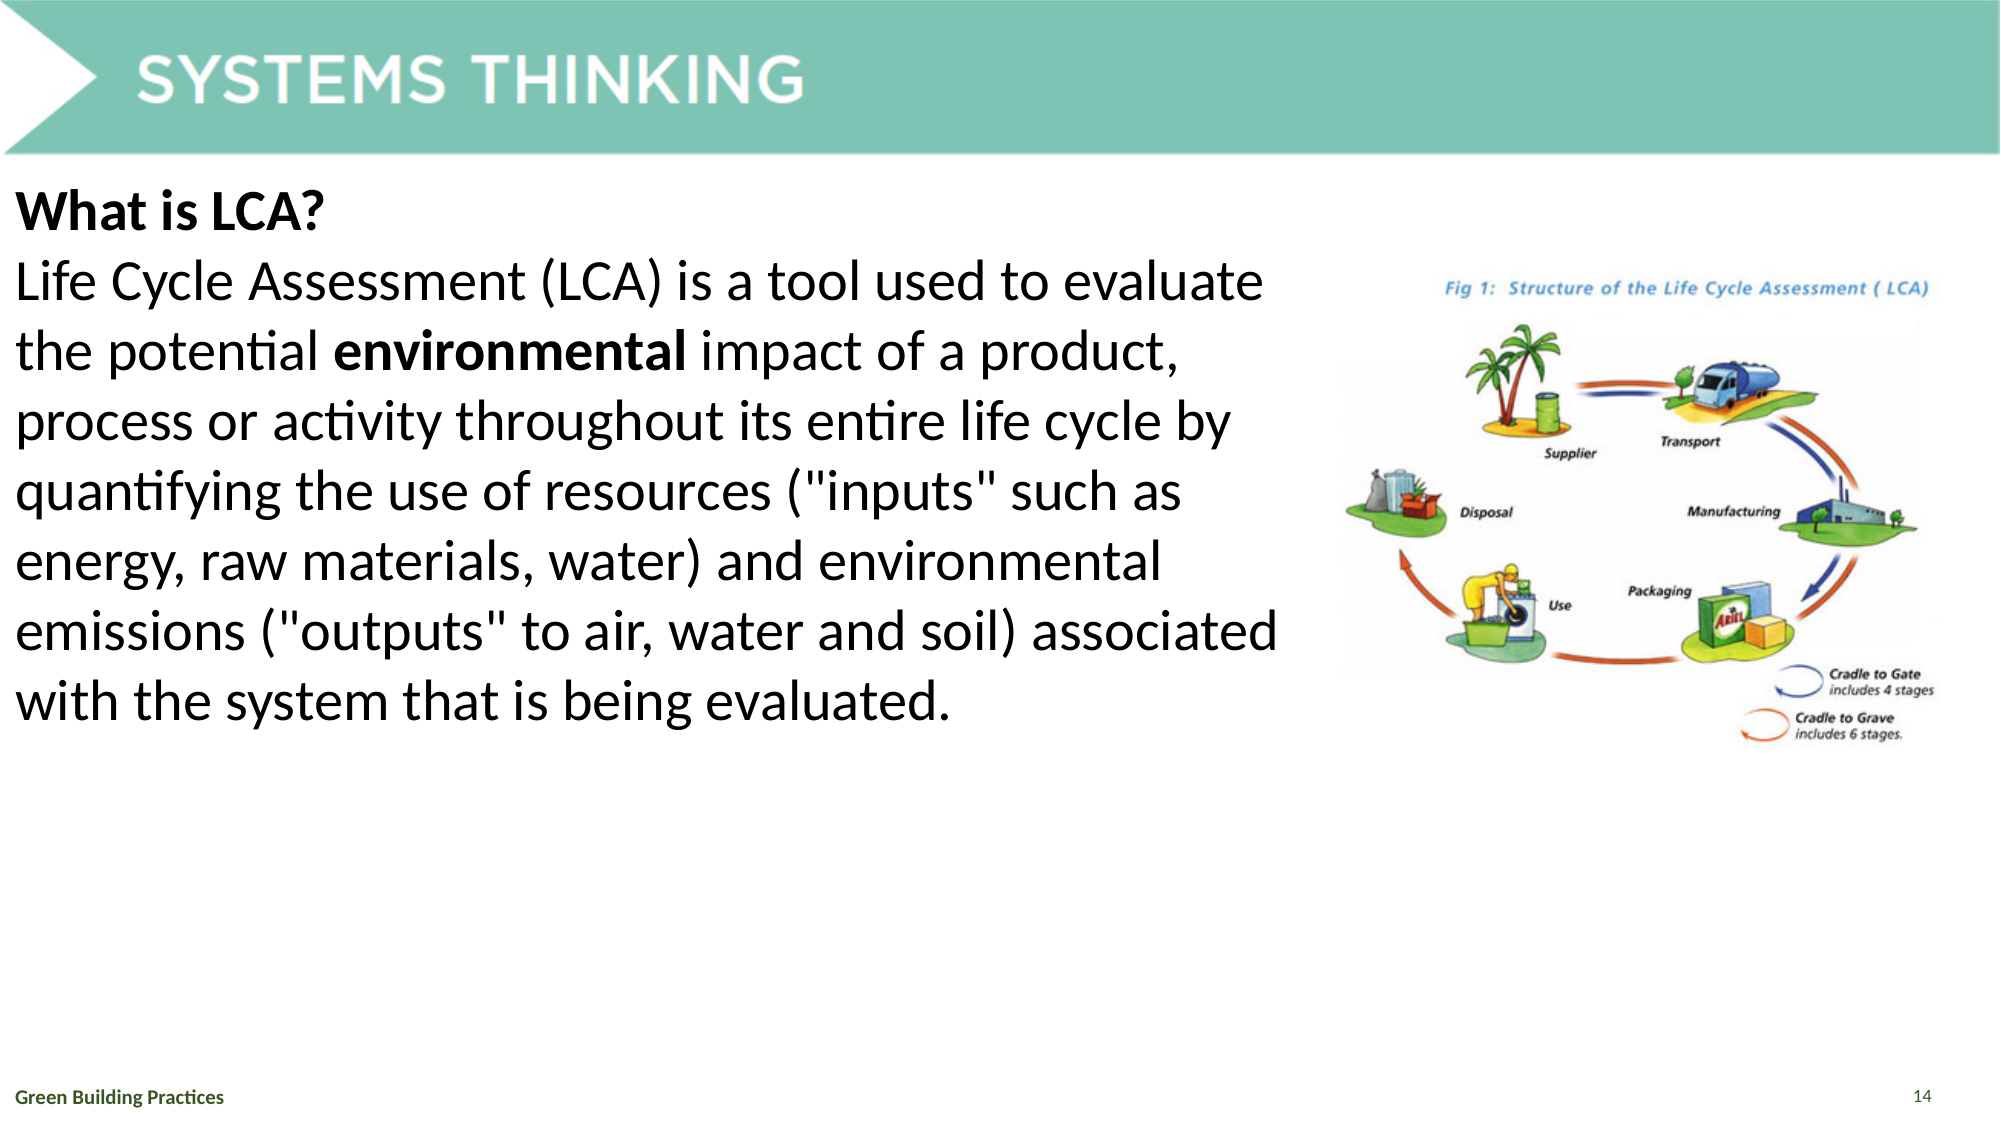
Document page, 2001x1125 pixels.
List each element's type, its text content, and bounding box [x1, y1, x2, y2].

picture [0, 0, 2000, 155]
text_box What is LCA? Life Cycle Assessment (LCA) is a tool used to evaluate the potential environmental impact of a product, process or activity throughout its entire life cycle by quantifying the use of resources ("inputs" such as energy, raw materials, water) and environmental emissions ("outputs" to air, water and soil) associated with the system that is being evaluated. [0, 164, 1339, 1064]
footer Green Building Practices [0, 1064, 1897, 1125]
slide_number 14 [1897, 1064, 2000, 1125]
picture [1338, 271, 1939, 761]
